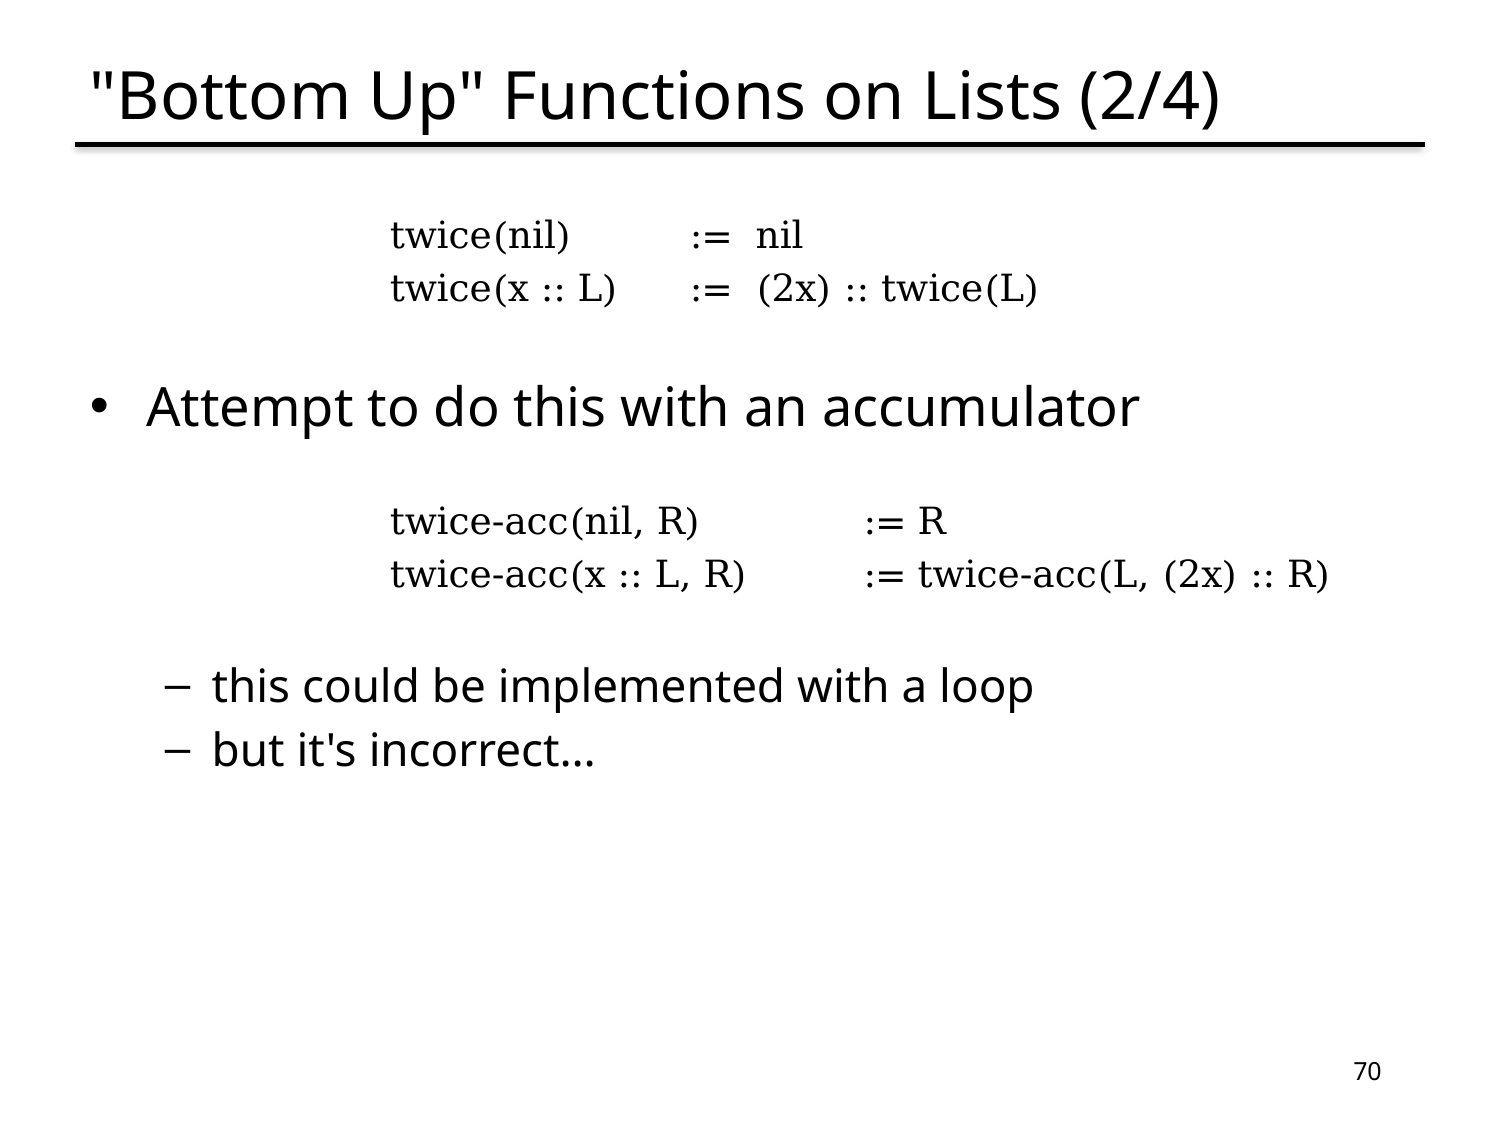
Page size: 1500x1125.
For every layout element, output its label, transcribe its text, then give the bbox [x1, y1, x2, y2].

title "Bottom Up" Functions on Lists (2/4) [75, 45, 1425, 145]
slide_number 70 [1059, 1042, 1397, 1103]
list twice(nil) := nil twice(x :: L) := (2x) :: twice(L) Attempt to do this with an accumulator twice-acc(nil, R) := R twice-acc(x :: L, R) := twice-acc(L, (2x) :: R) this could be implemented with a loop but it's incorrect… [75, 204, 1425, 1048]
